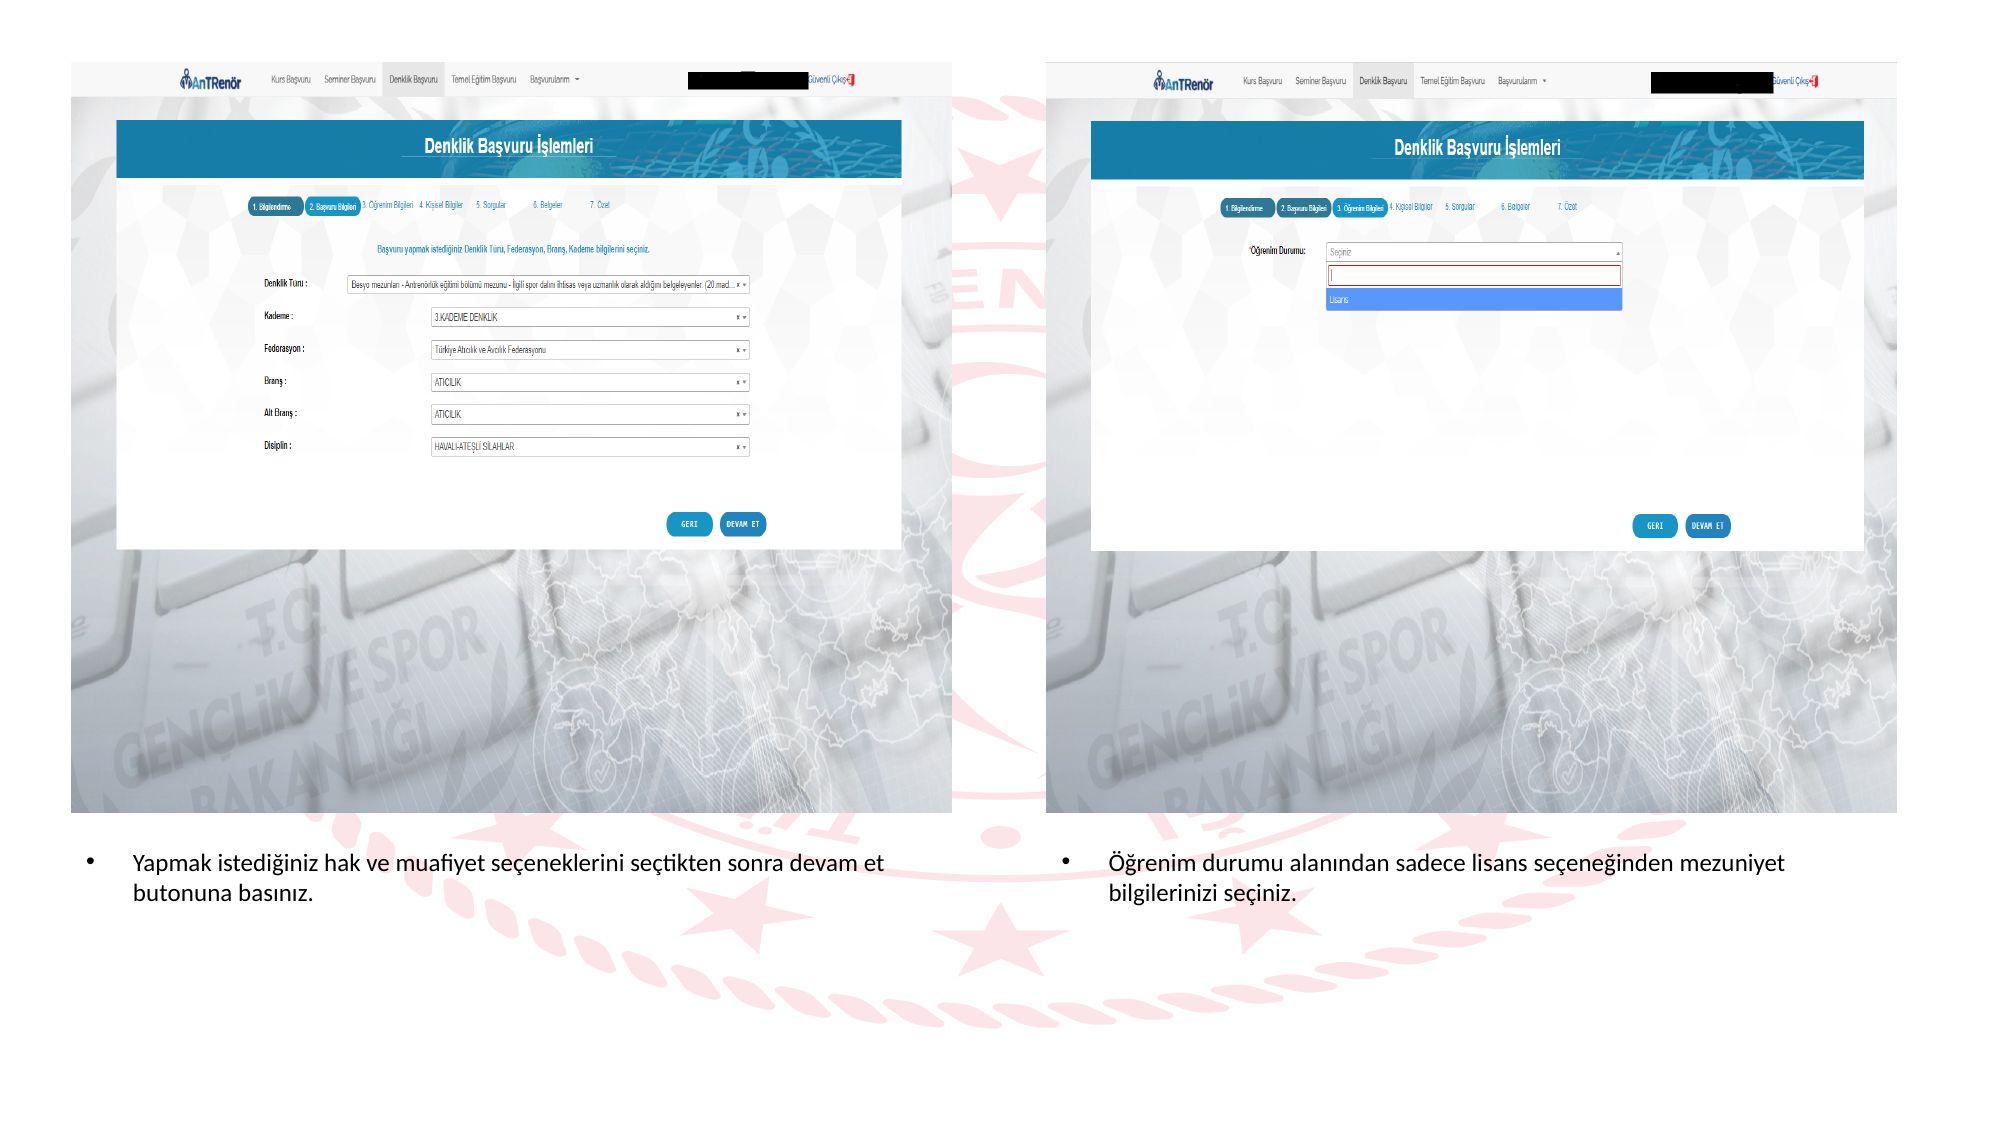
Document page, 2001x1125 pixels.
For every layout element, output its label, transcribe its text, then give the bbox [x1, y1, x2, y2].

picture [71, 62, 952, 813]
picture [1046, 62, 1897, 813]
text_box Yapmak istediğiniz hak ve muafiyet seçeneklerini seçtikten sonra devam et butonuna basınız. [71, 838, 952, 914]
text_box Öğrenim durumu alanından sadece lisans seçeneğinden mezuniyet bilgilerinizi seçiniz. [1046, 838, 1897, 914]
